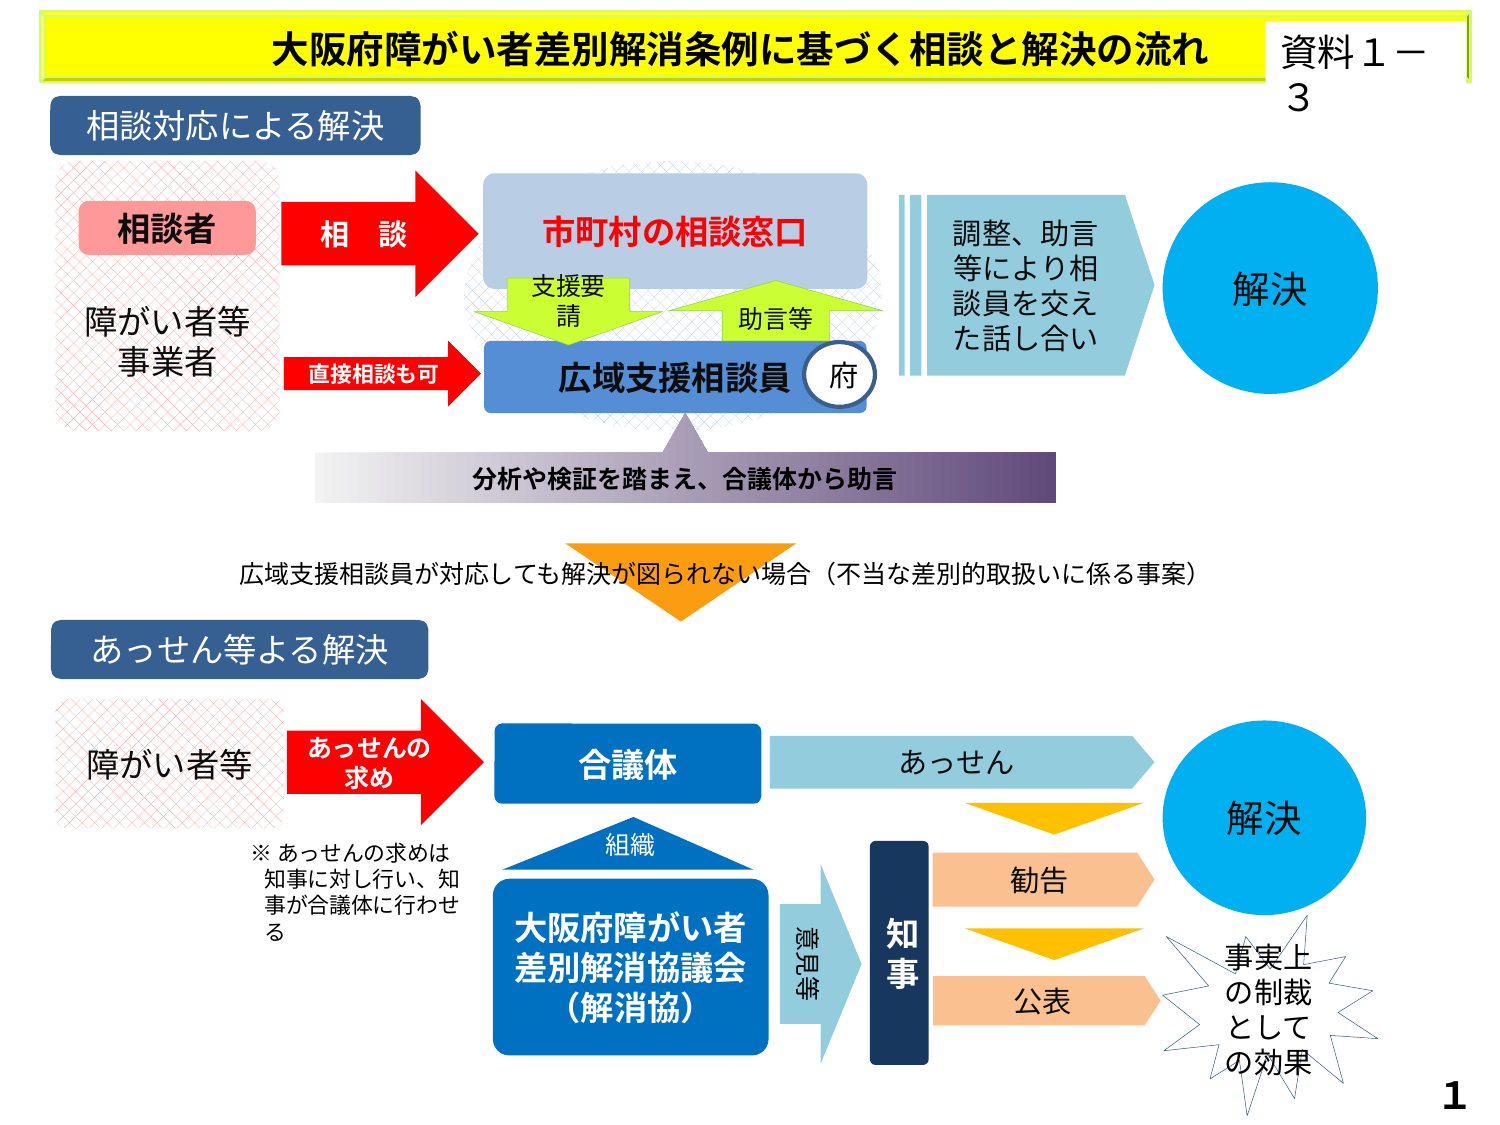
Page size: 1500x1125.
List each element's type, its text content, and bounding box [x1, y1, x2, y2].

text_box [55, 160, 1379, 622]
text_box 資料１－３ [1265, 21, 1467, 127]
text_box 大阪府障がい者差別解消条例に基づく相談と解決の流れ [38, 9, 1473, 84]
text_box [55, 698, 1379, 1117]
text_box あっせん等よる解決 [48, 624, 431, 682]
text_box １ [1414, 1068, 1496, 1121]
text_box 相談対応による解決 [48, 93, 423, 158]
